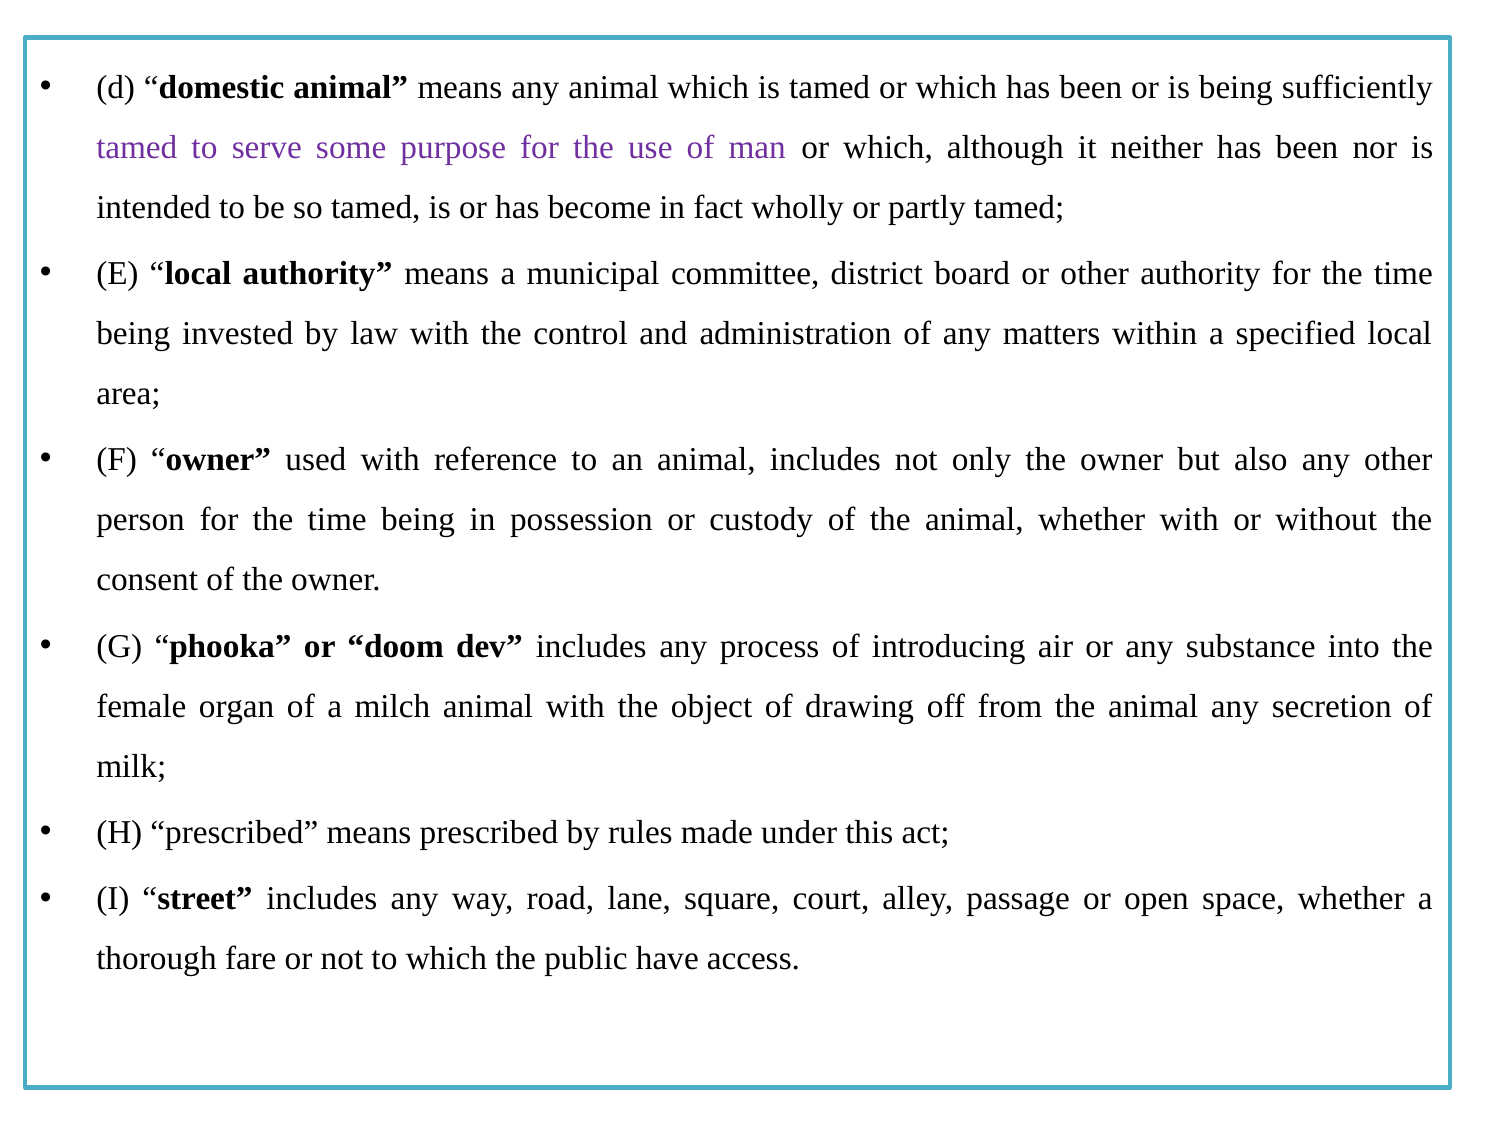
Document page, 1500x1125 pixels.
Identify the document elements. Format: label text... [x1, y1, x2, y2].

list (d) “domestic animal” means any animal which is tamed or which has been or is being sufficiently tamed to serve some purpose for the use of man or which, although it neither has been nor is intended to be so tamed, is or has become in fact wholly or partly tamed; (E) “local authority” means a municipal committee, district board or other authority for the time being invested by law with the control and administration of any matters within a specified local area; (F) “owner” used with reference to an animal, includes not only the owner but also any other person for the time being in possession or custody of the animal, whether with or without the consent of the owner. (G) “phooka” or “doom dev” includes any process of introducing air or any substance into the female organ of a milch animal with the object of drawing off from the animal any secretion of milk; (H) “prescribed” means prescribed by rules made under this act; (I) “street” includes any way, road, lane, square, court, alley, passage or open space, whether a thorough fare or not to which the public have access. [23, 35, 1452, 1090]
